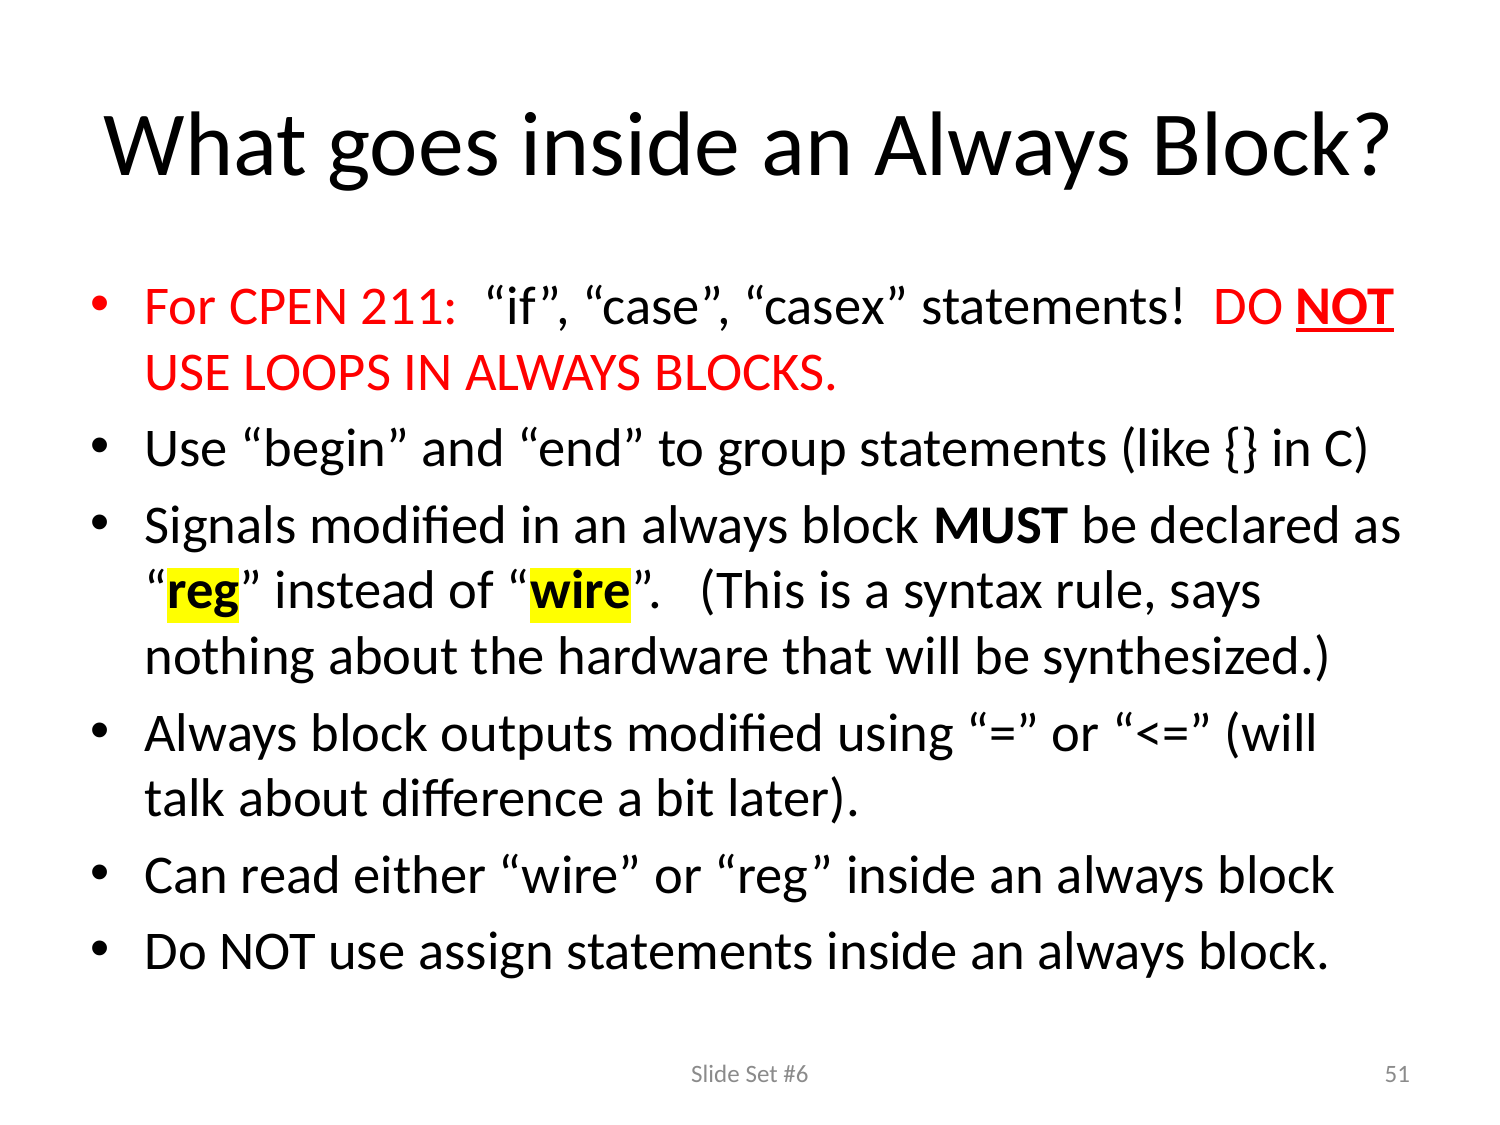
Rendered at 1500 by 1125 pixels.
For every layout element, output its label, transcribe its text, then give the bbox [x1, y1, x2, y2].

footer Slide Set #6 [512, 1042, 988, 1103]
title What goes inside an Always Block? [75, 45, 1425, 233]
slide_number 51 [1074, 1042, 1425, 1103]
list For CPEN 211: “if”, “case”, “casex” statements! DO NOT USE LOOPS IN ALWAYS BLOCKS. Use “begin” and “end” to group statements (like {} in C) Signals modified in an always block MUST be declared as “reg” instead of “wire”. (This is a syntax rule, says nothing about the hardware that will be synthesized.) Always block outputs modified using “=” or “<=” (will talk about difference a bit later). Can read either “wire” or “reg” inside an always block Do NOT use assign statements inside an always block. [75, 262, 1425, 1005]
